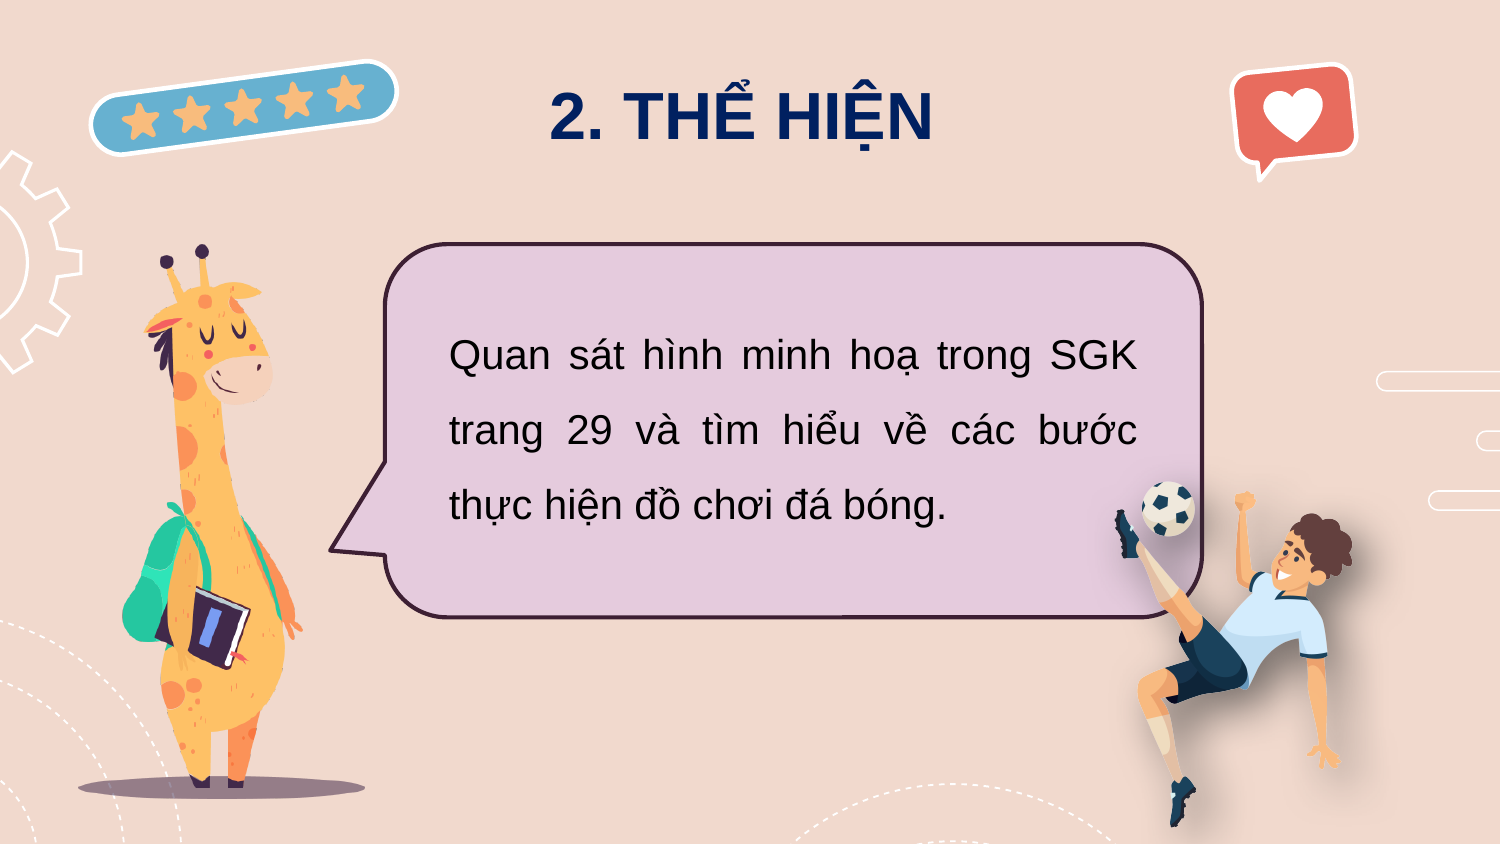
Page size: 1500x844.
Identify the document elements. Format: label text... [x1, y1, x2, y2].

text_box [1222, 54, 1367, 191]
text_box [369, 242, 1205, 620]
text_box Quan sát hình minh hoạ trong SGK trang 29 và tìm hiểu về các bước thực hiện đồ chơi đá bóng. [434, 295, 1153, 536]
text_box 2. THỂ HIỆN [534, 65, 1193, 160]
picture [77, 243, 365, 799]
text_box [89, 77, 399, 139]
picture [957, 455, 1487, 844]
